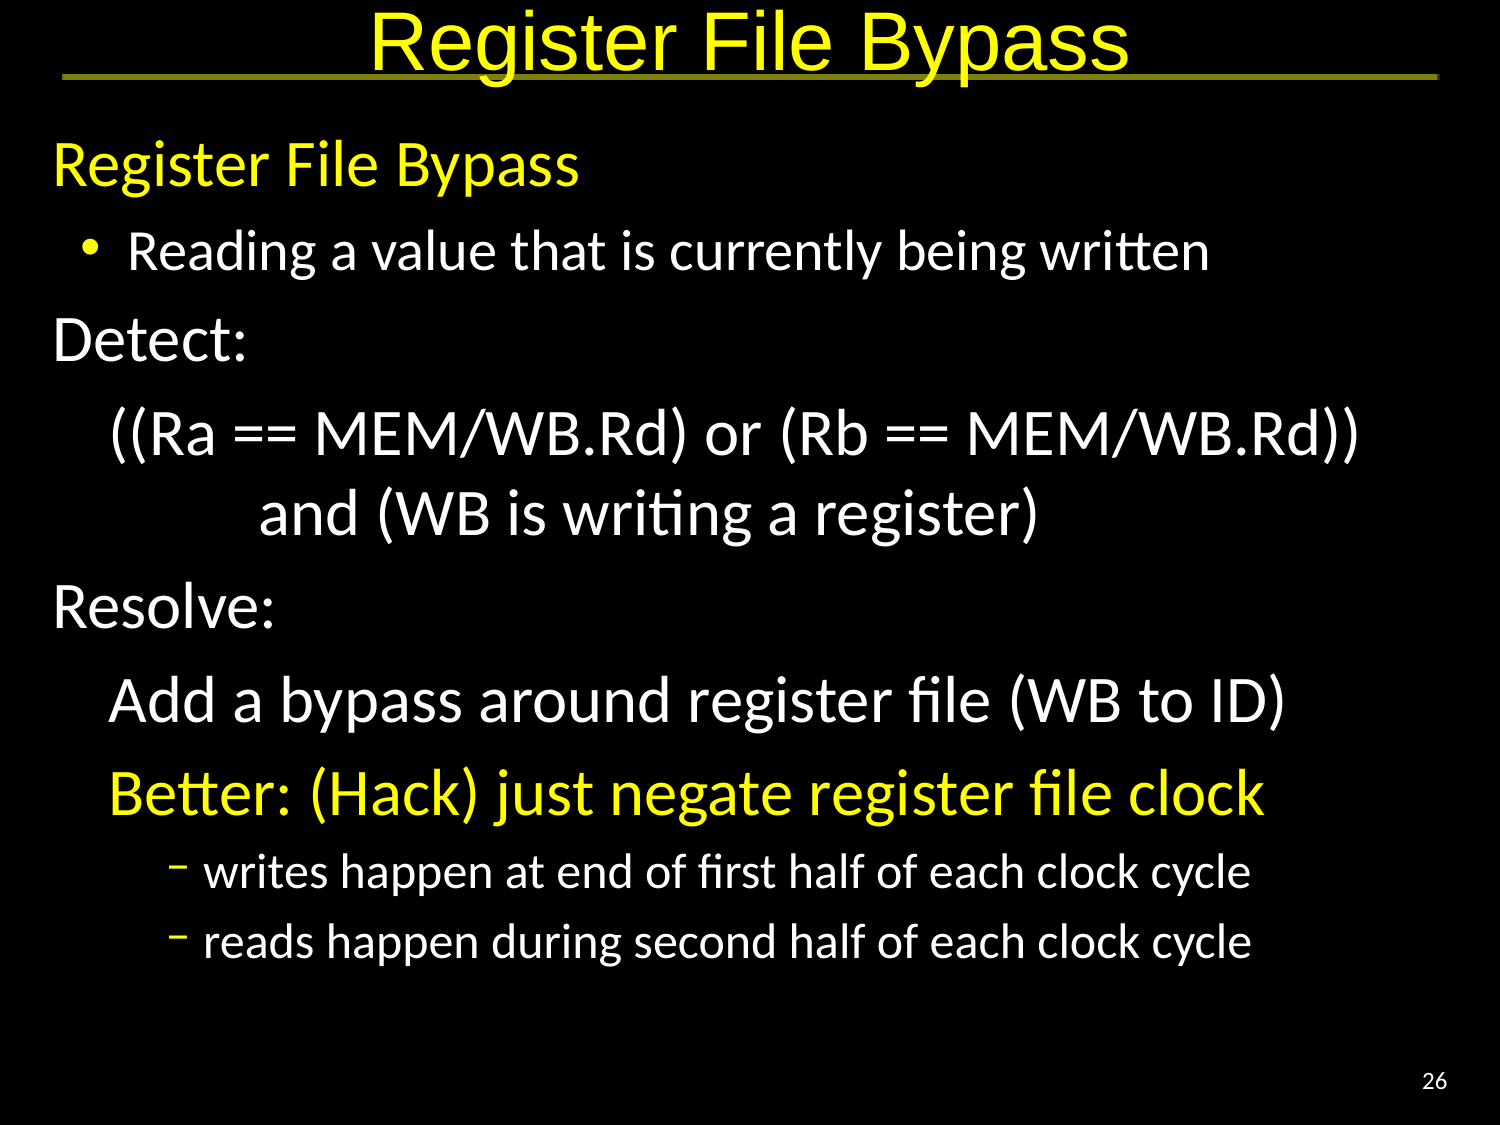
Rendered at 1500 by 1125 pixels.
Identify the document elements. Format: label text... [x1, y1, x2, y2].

list Register File Bypass Reading a value that is currently being written Detect: ((Ra == MEM/WB.Rd) or (Rb == MEM/WB.Rd)) and (WB is writing a register) Resolve: Add a bypass around register file (WB to ID) Better: (Hack) just negate register file clock writes happen at end of first half of each clock cycle reads happen during second half of each clock cycle [37, 112, 1463, 1063]
picture [62, 75, 1440, 80]
title Register File Bypass [37, 0, 1463, 75]
